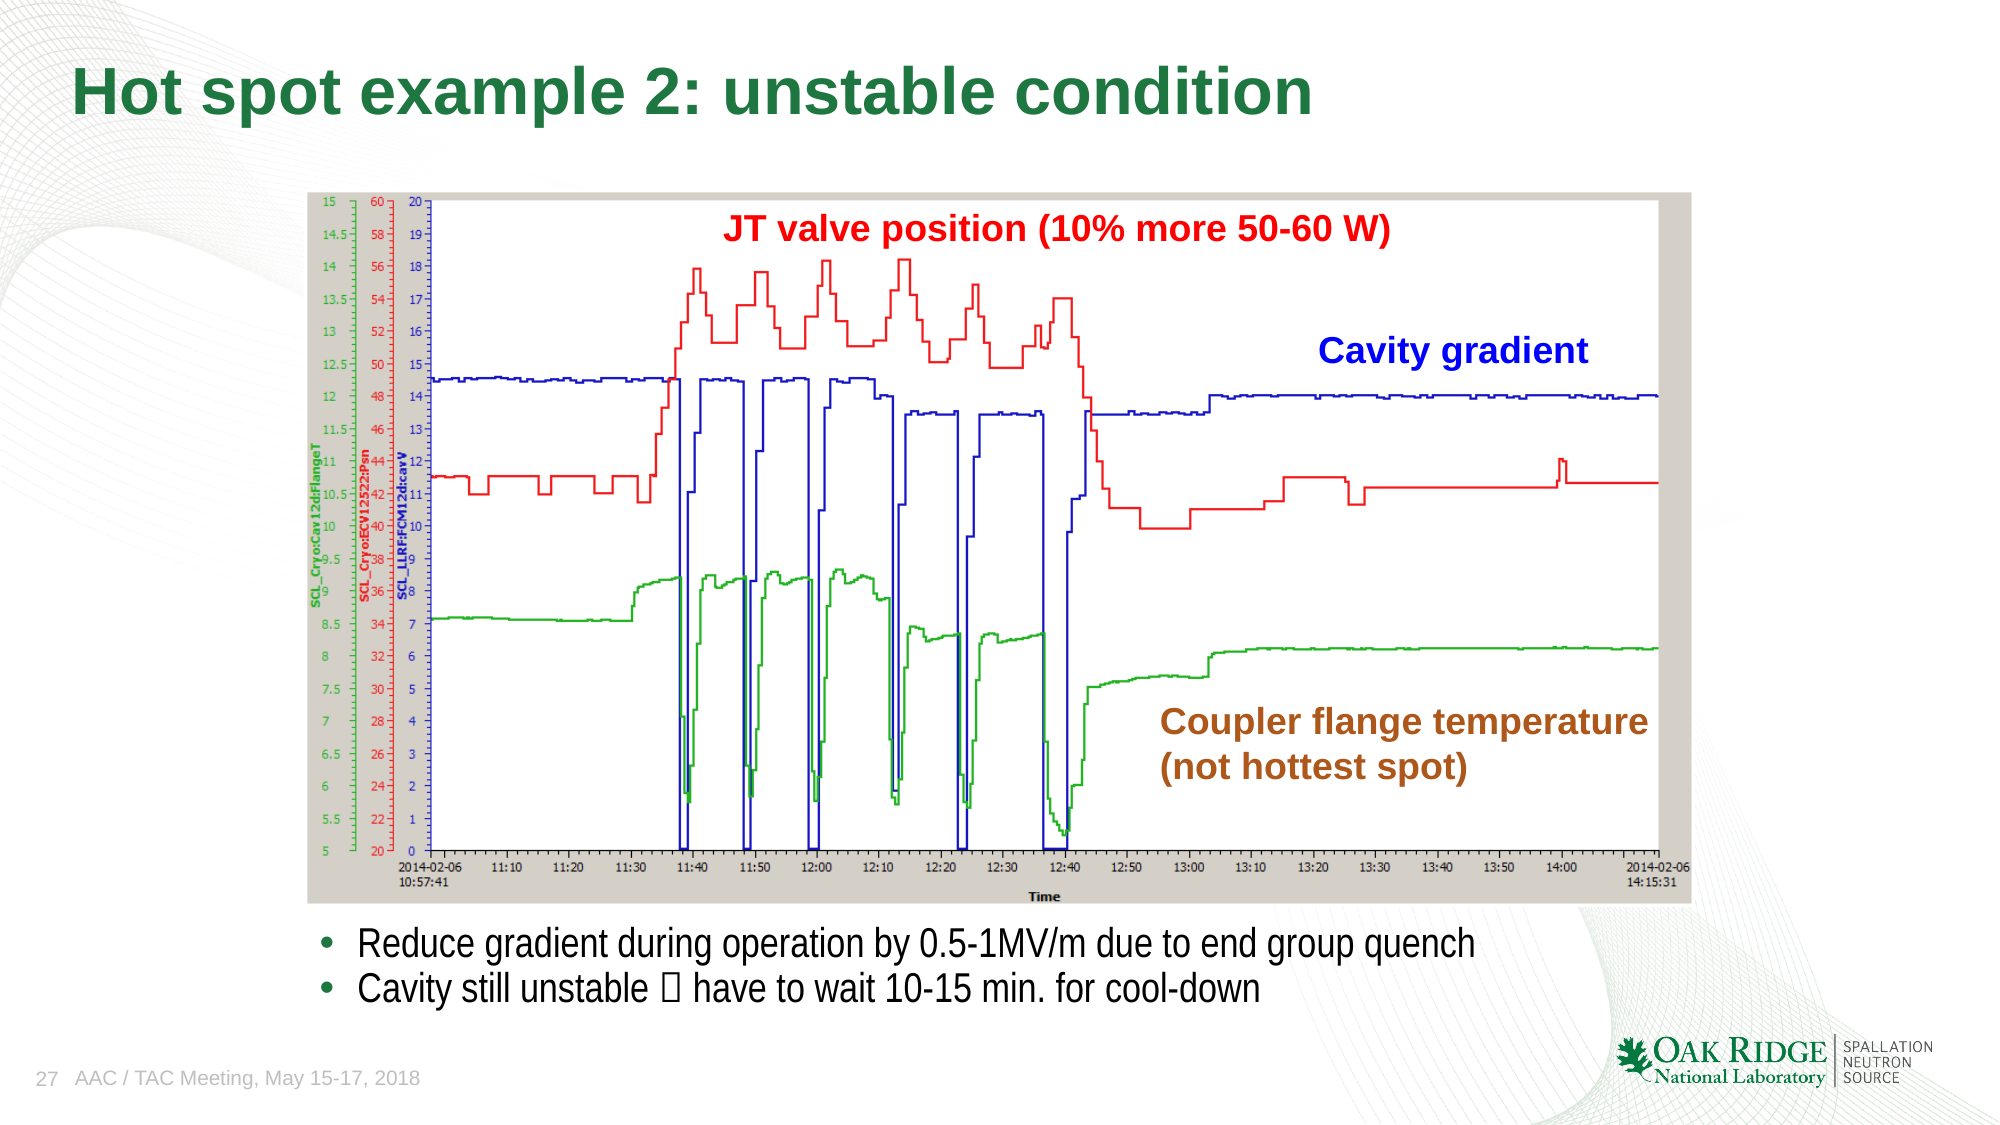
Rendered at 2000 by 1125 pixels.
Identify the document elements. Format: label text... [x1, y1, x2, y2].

title Hot spot example 2: unstable condition [56, 52, 1944, 137]
picture [304, 0, 2000, 1125]
text_box Reduce gradient during operation by 0.5-1MV/m due to end group quench Cavity still unstable  have to wait 10-15 min. for cool-down [304, 914, 1655, 1073]
